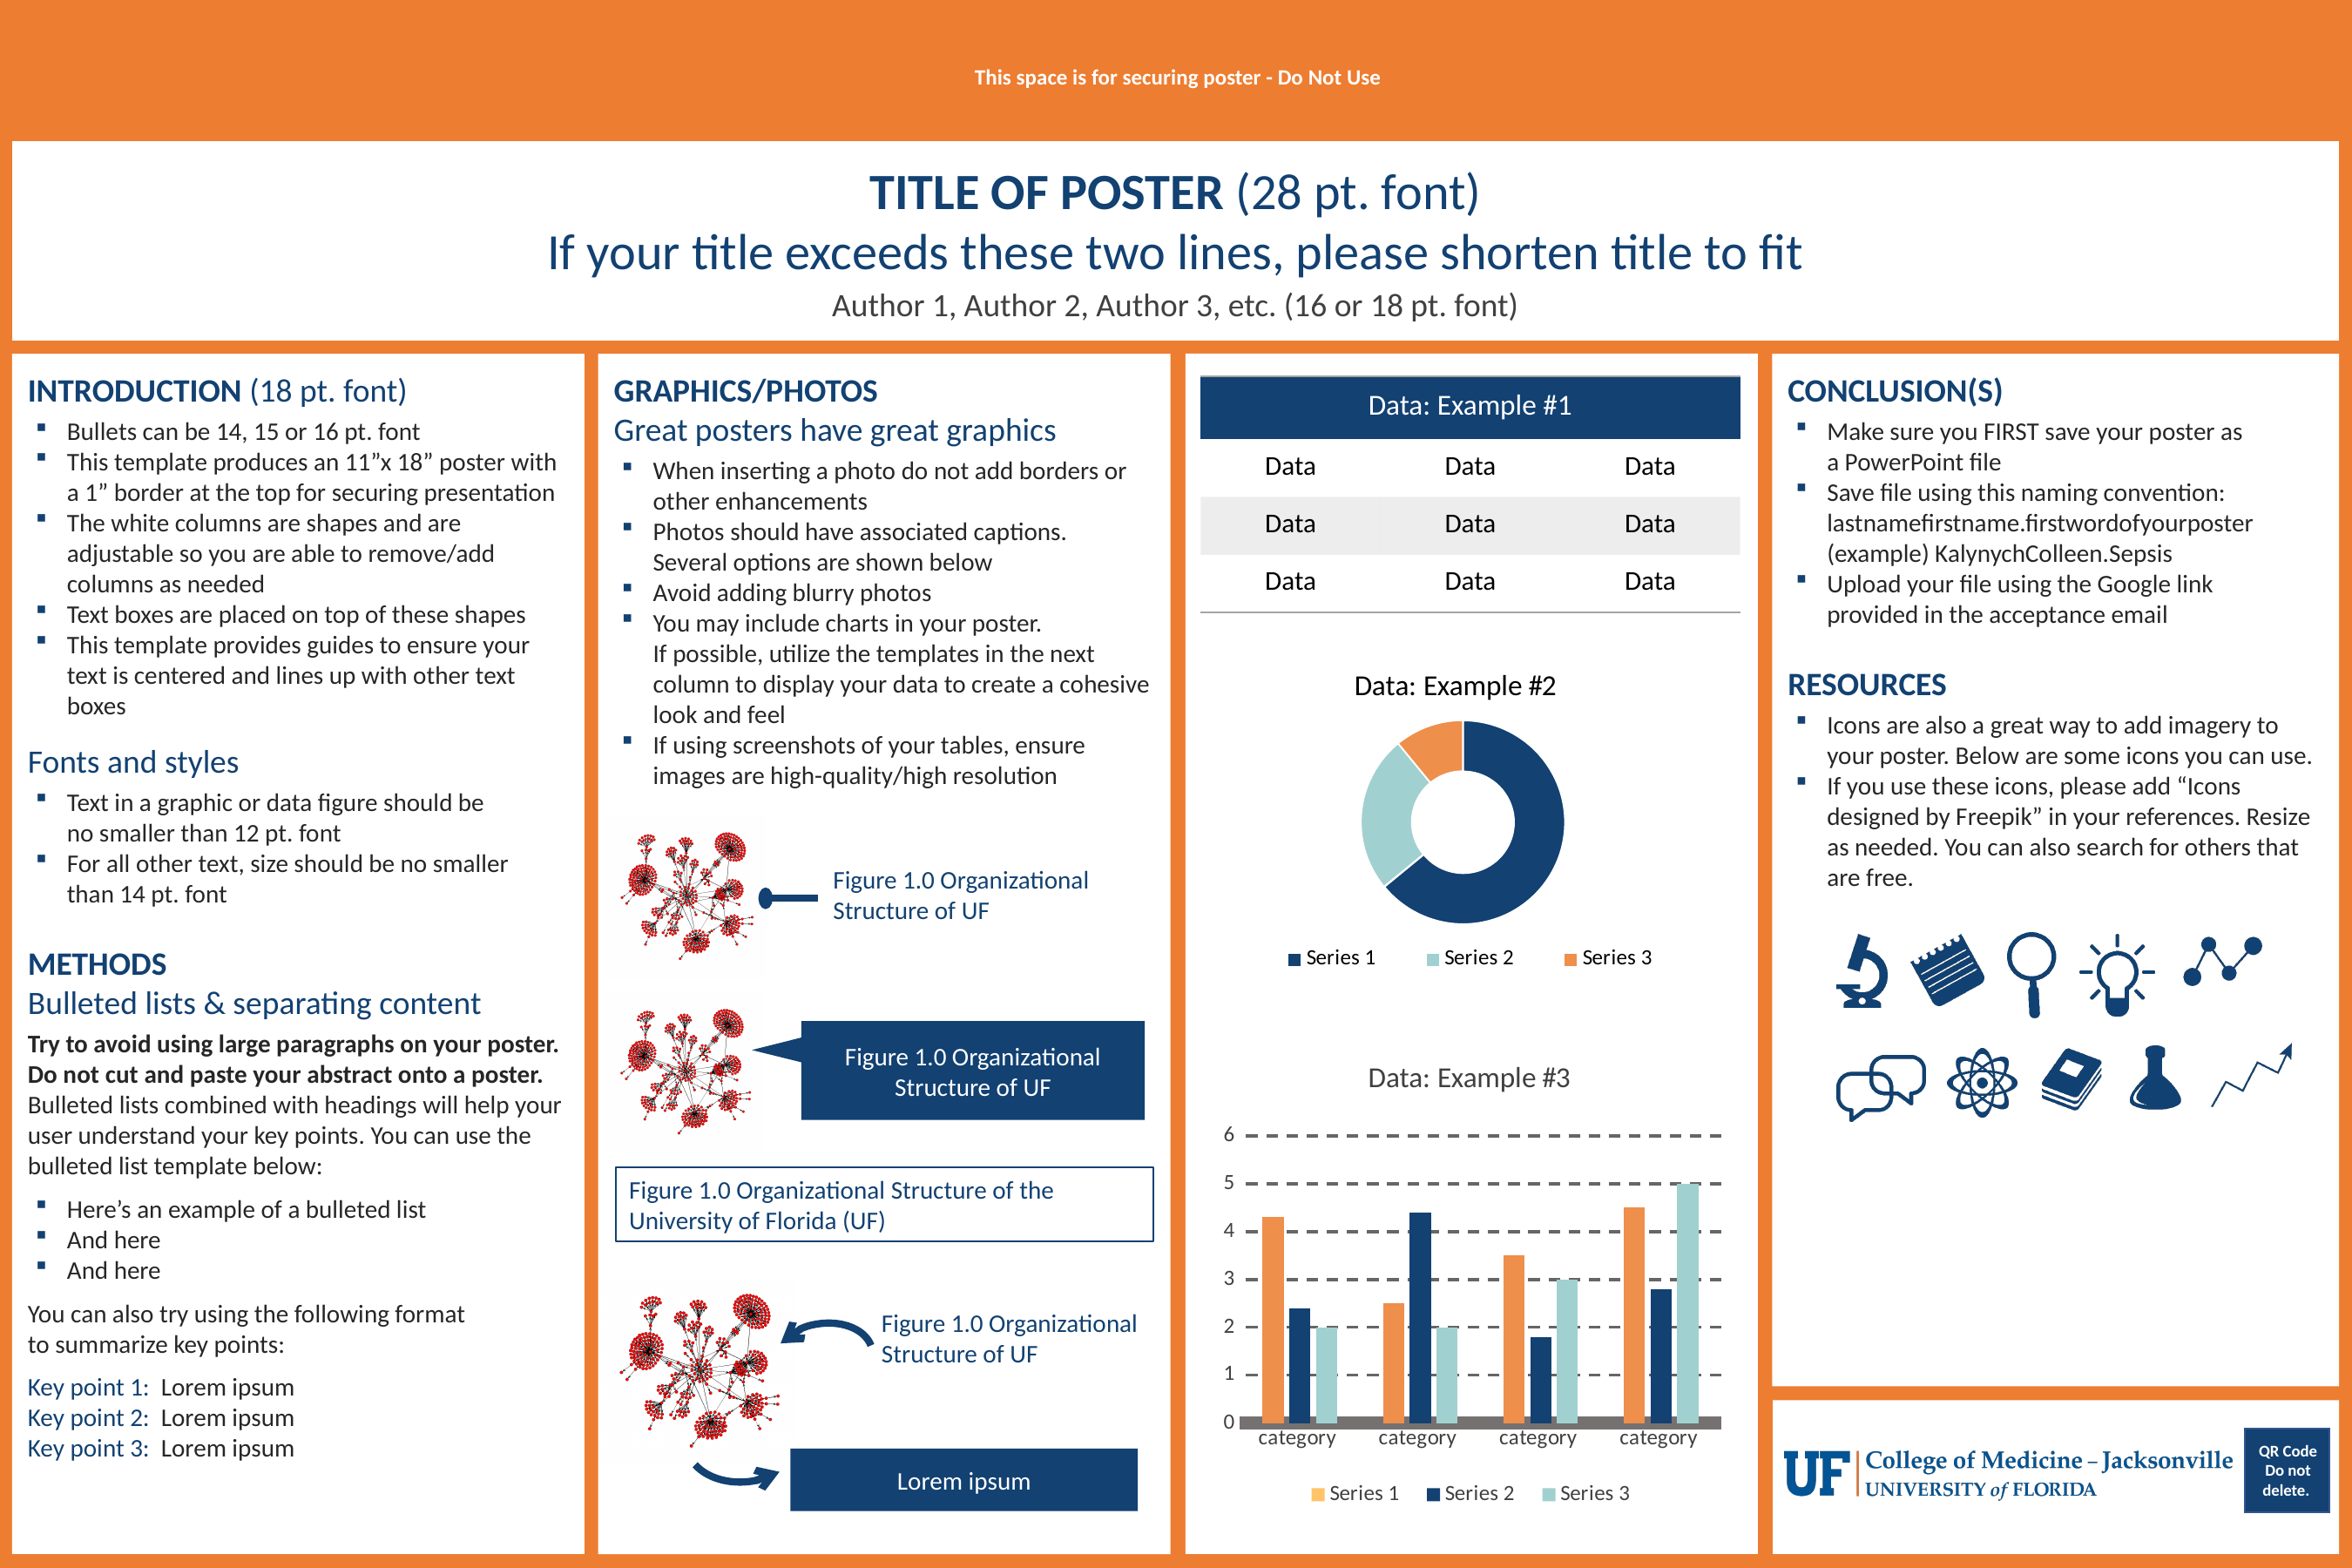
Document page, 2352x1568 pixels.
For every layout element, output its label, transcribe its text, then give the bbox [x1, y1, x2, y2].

picture [2041, 1048, 2102, 1111]
table_cell Data [1560, 555, 1740, 612]
picture [1835, 934, 1888, 1008]
text_box QR Code Do not delete. [2241, 1434, 2335, 1506]
text_box This space is for securing poster - Do Not Use [17, 57, 2345, 96]
text_box [2244, 1428, 2330, 1434]
text_box Figure 1.0 Organizational Structure of UF [868, 1300, 1173, 1375]
picture [2126, 1045, 2187, 1111]
picture [1947, 1048, 2017, 1118]
chart [1200, 1051, 1741, 1517]
table_cell Data [1381, 555, 1560, 612]
text_box Figure 1.0 Organizational Structure of the University of Florida (UF) [616, 1167, 1154, 1241]
table_cell Data [1560, 497, 1740, 555]
picture [604, 993, 763, 1152]
picture [599, 1274, 794, 1470]
picture [604, 816, 766, 978]
text_box [794, 1322, 872, 1359]
table_cell Data [1200, 497, 1381, 555]
text_box Lorem ipsum [789, 1448, 1139, 1512]
table_cell Data [1560, 439, 1740, 497]
table_cell Data [1381, 497, 1560, 555]
picture [2078, 934, 2155, 1017]
text_box GRAPHICS/PHOTOS Great posters have great graphics When inserting a photo do not add borders or other enhancements Photos should have associated captions. Several options are shown below Avoid adding blurry photos You may include charts in your poster. If possible, utilize the templates in the next column to display your data to create a cohesive look and feel If using screenshots of your tables, ensure images are high-quality/high resolution [598, 353, 1172, 1555]
text_box [1185, 353, 1759, 1555]
table_cell Data [1381, 439, 1560, 497]
table_cell Data [1200, 555, 1381, 612]
text_box Figure 1.0 Organizational Structure of UF [820, 857, 1146, 931]
text_box INTRODUCTION (18 pt. font) Bullets can be 14, 15 or 16 pt. font This template produces an 11”x 18” poster with a 1” border at the top for securing presentation The white columns are shapes and are adjustable so you are able to remove/add columns as needed Text boxes are placed on top of these shapes This template provides guides to ensure your text is centered and lines up with other text boxes Fonts and styles Text in a graphic or data figure should be no smaller than 12 pt. font For all other text, size should be no smaller than 14 pt. font METHODS Bulleted lists & separating content Try to avoid using large paragraphs on your poster. Do not cut and paste your abstract onto a poster. Bulleted lists combined with headings will help your user understand your key points. You can use the bulleted list template below: Here’s an example of a bulleted list And here And here You can also try using the following format to summarize key points: Key point 1: Lorem ipsum Key point 2: Lorem ipsum Key point 3: Lorem ipsum [11, 353, 585, 1555]
picture [1784, 1450, 2233, 1502]
text_box Author 1, Author 2, Author 3, etc. (16 or 18 pt. font) [17, 281, 2335, 330]
table_header Data: Example #1 [1200, 377, 1740, 439]
text_box [700, 1470, 780, 1483]
text_box CONCLUSION(S) Make sure you FIRST save your poster as a PowerPoint file Save file using this naming convention: lastnamefirstname.firstwordofyourposter (example) KalynychColleen.Sepsis Upload your file using the Google link provided in the acceptance email RESOURCES Icons are also a great way to add imagery to your poster. Below are some icons you can use. If you use these icons, please add “Icons designed by Freepik” in your references. Resize as needed. You can also search for others that are free. . [1771, 353, 2340, 1387]
picture [2182, 936, 2263, 987]
text_box Figure 1.0 Organizational Structure of UF [763, 1020, 1146, 1121]
picture [2211, 1043, 2292, 1107]
picture [1835, 1055, 1926, 1122]
text_box [2244, 1506, 2330, 1513]
picture [2006, 932, 2057, 1018]
text_box [1772, 1399, 2340, 1555]
picture [1909, 934, 1985, 1007]
text_box TITLE OF POSTER (28 pt. font) If your title exceeds these two lines, please shorten title to fit [17, 152, 2335, 281]
table_cell Data [1200, 439, 1381, 497]
chart [1185, 662, 1758, 982]
text_box [11, 140, 2340, 341]
